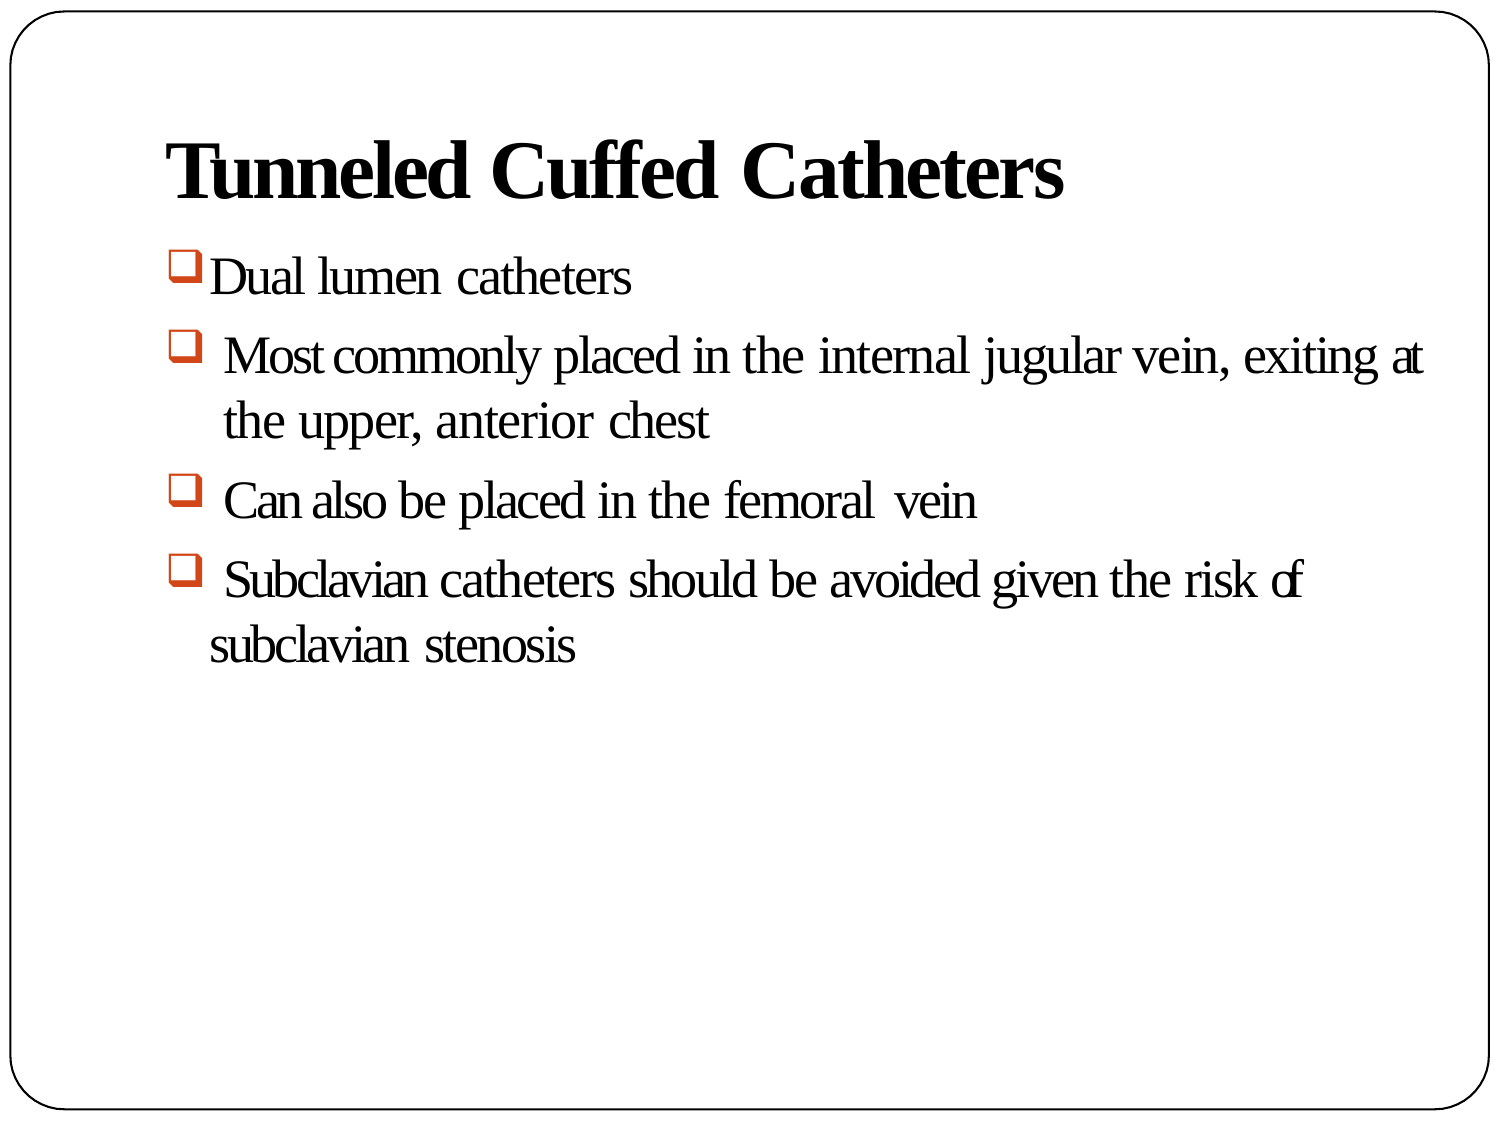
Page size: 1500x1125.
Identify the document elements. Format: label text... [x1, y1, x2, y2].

list Dual lumen catheters Most commonly placed in the internal jugular vein, exiting at the upper, anterior chest Can also be placed in the femoral vein Subclavian catheters should be avoided given the risk of subclavian stenosis [94, 225, 1425, 878]
title Tunneled Cuffed Catheters [162, 113, 1101, 225]
